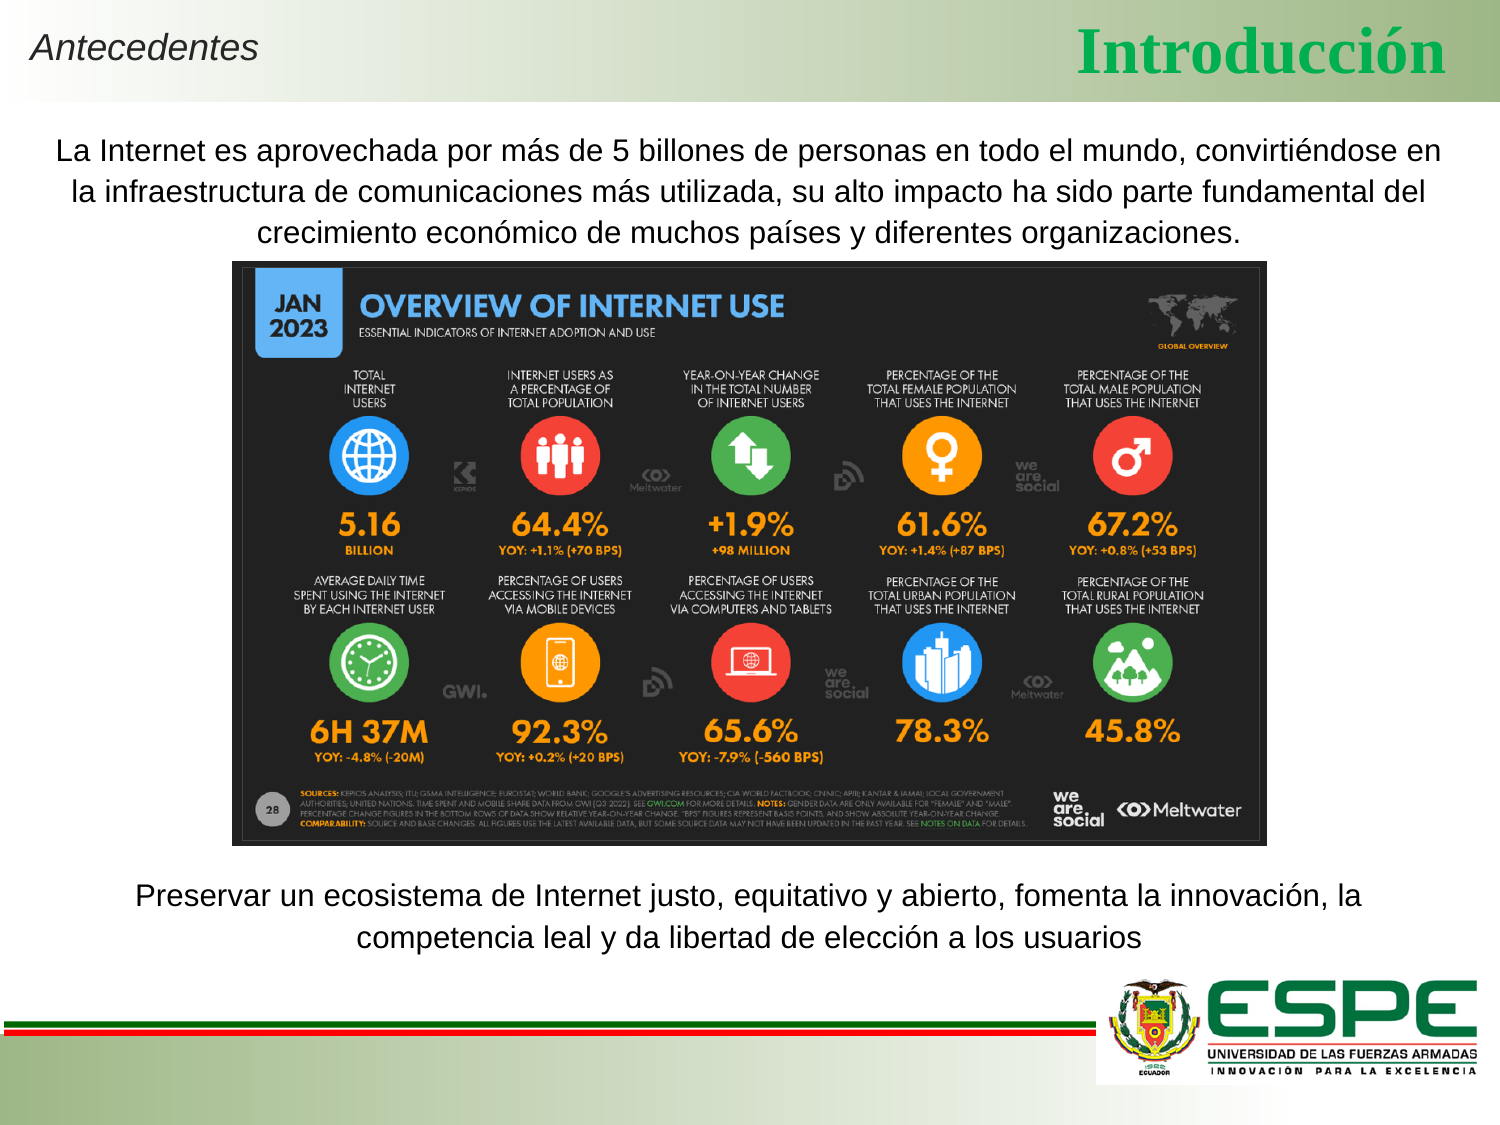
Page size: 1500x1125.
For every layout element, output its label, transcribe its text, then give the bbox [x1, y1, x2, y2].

picture [1096, 965, 1483, 1085]
title Introducción [969, 0, 1462, 107]
picture [232, 260, 1268, 847]
text_box Antecedentes [15, 14, 508, 114]
text_box La Internet es aprovechada por más de 5 billones de personas en todo el mundo, convirtiéndose en la infraestructura de comunicaciones más utilizada, su alto impacto ha sido parte fundamental del crecimiento económico de muchos países y diferentes organizaciones. [38, 118, 1462, 258]
text_box Preservar un ecosistema de Internet justo, equitativo y abierto, fomenta la innovación, la competencia leal y da libertad de elección a los usuarios [38, 864, 1462, 962]
